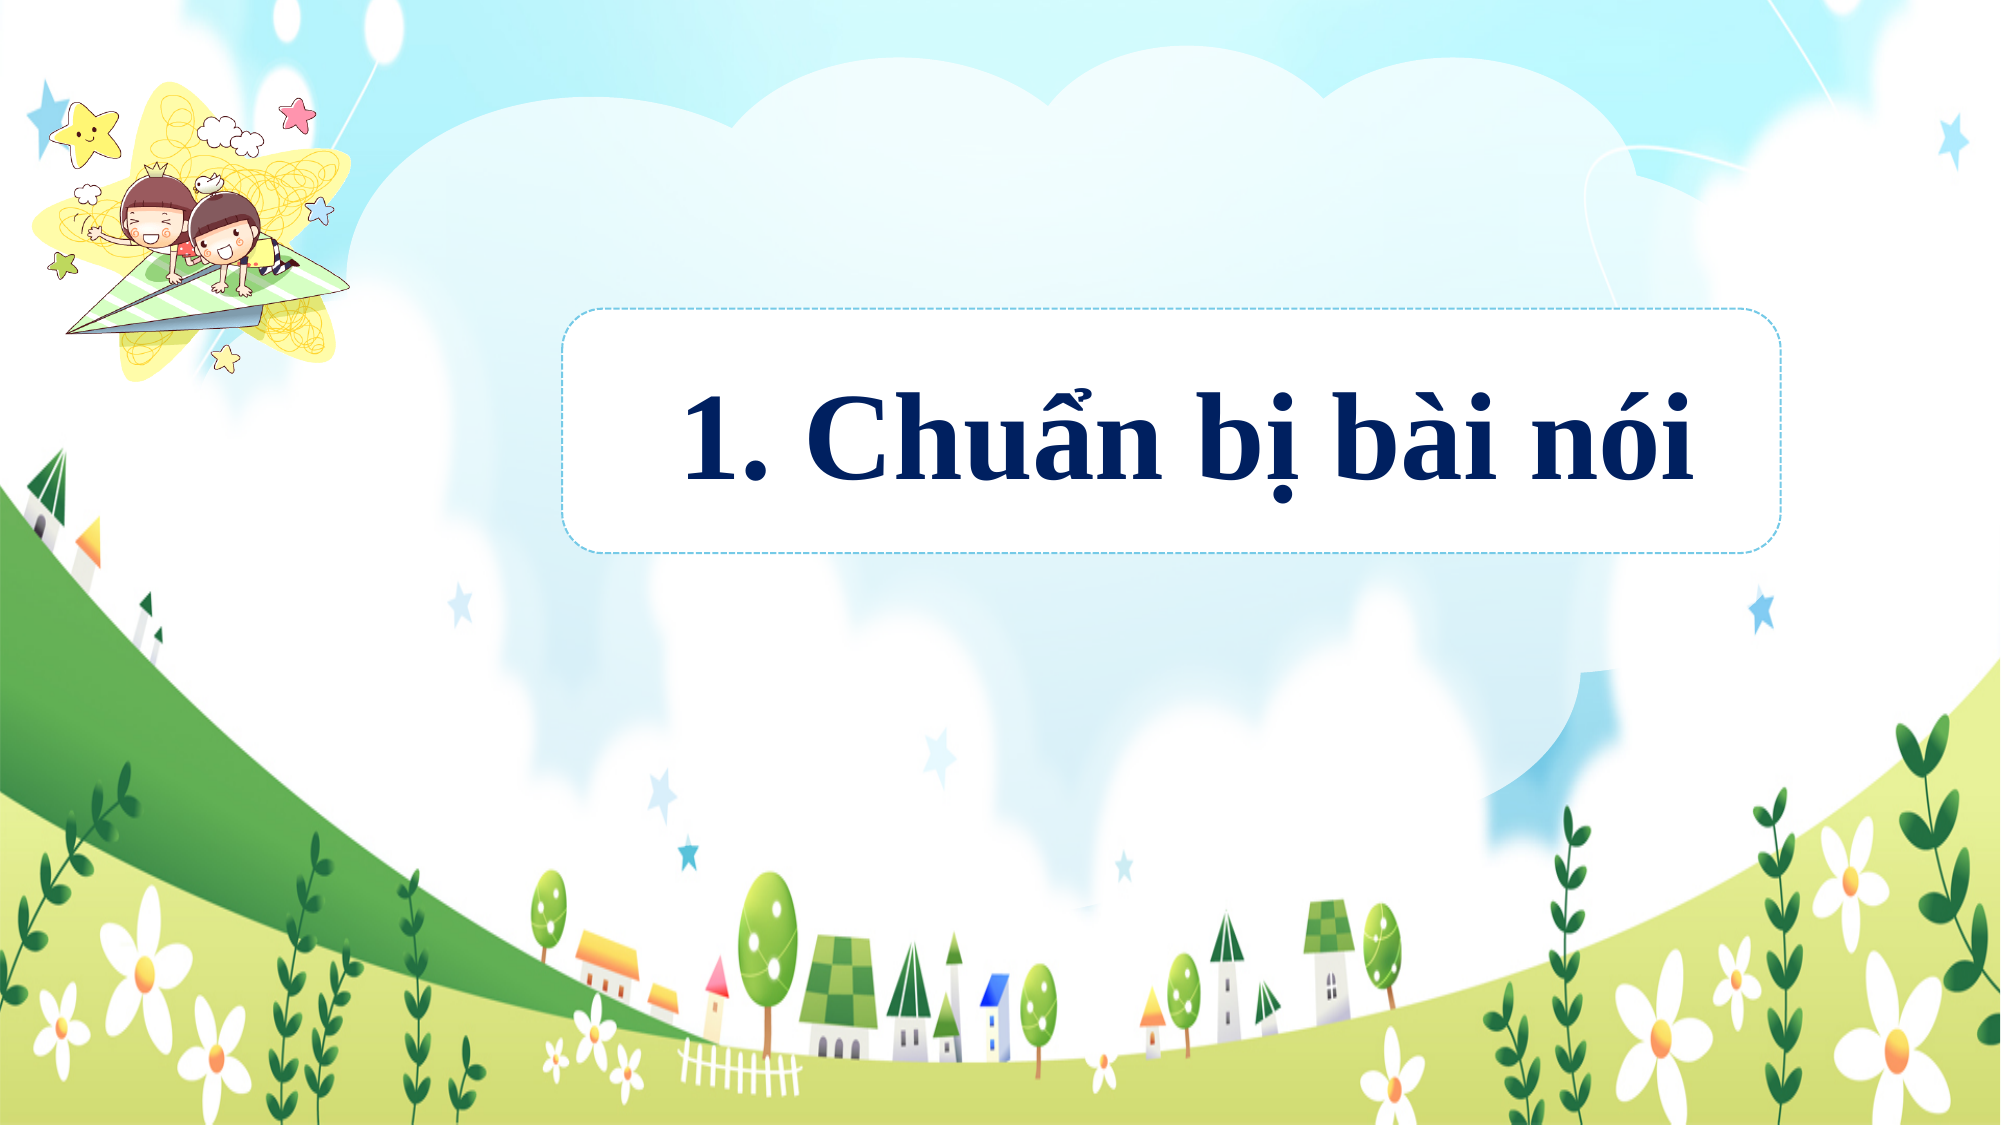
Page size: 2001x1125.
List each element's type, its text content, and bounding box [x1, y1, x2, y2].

text_box [561, 307, 1782, 555]
text_box 1. Chuẩn bị bài nói [663, 347, 1712, 513]
picture [0, 0, 2001, 1125]
text_box [194, 44, 1807, 916]
